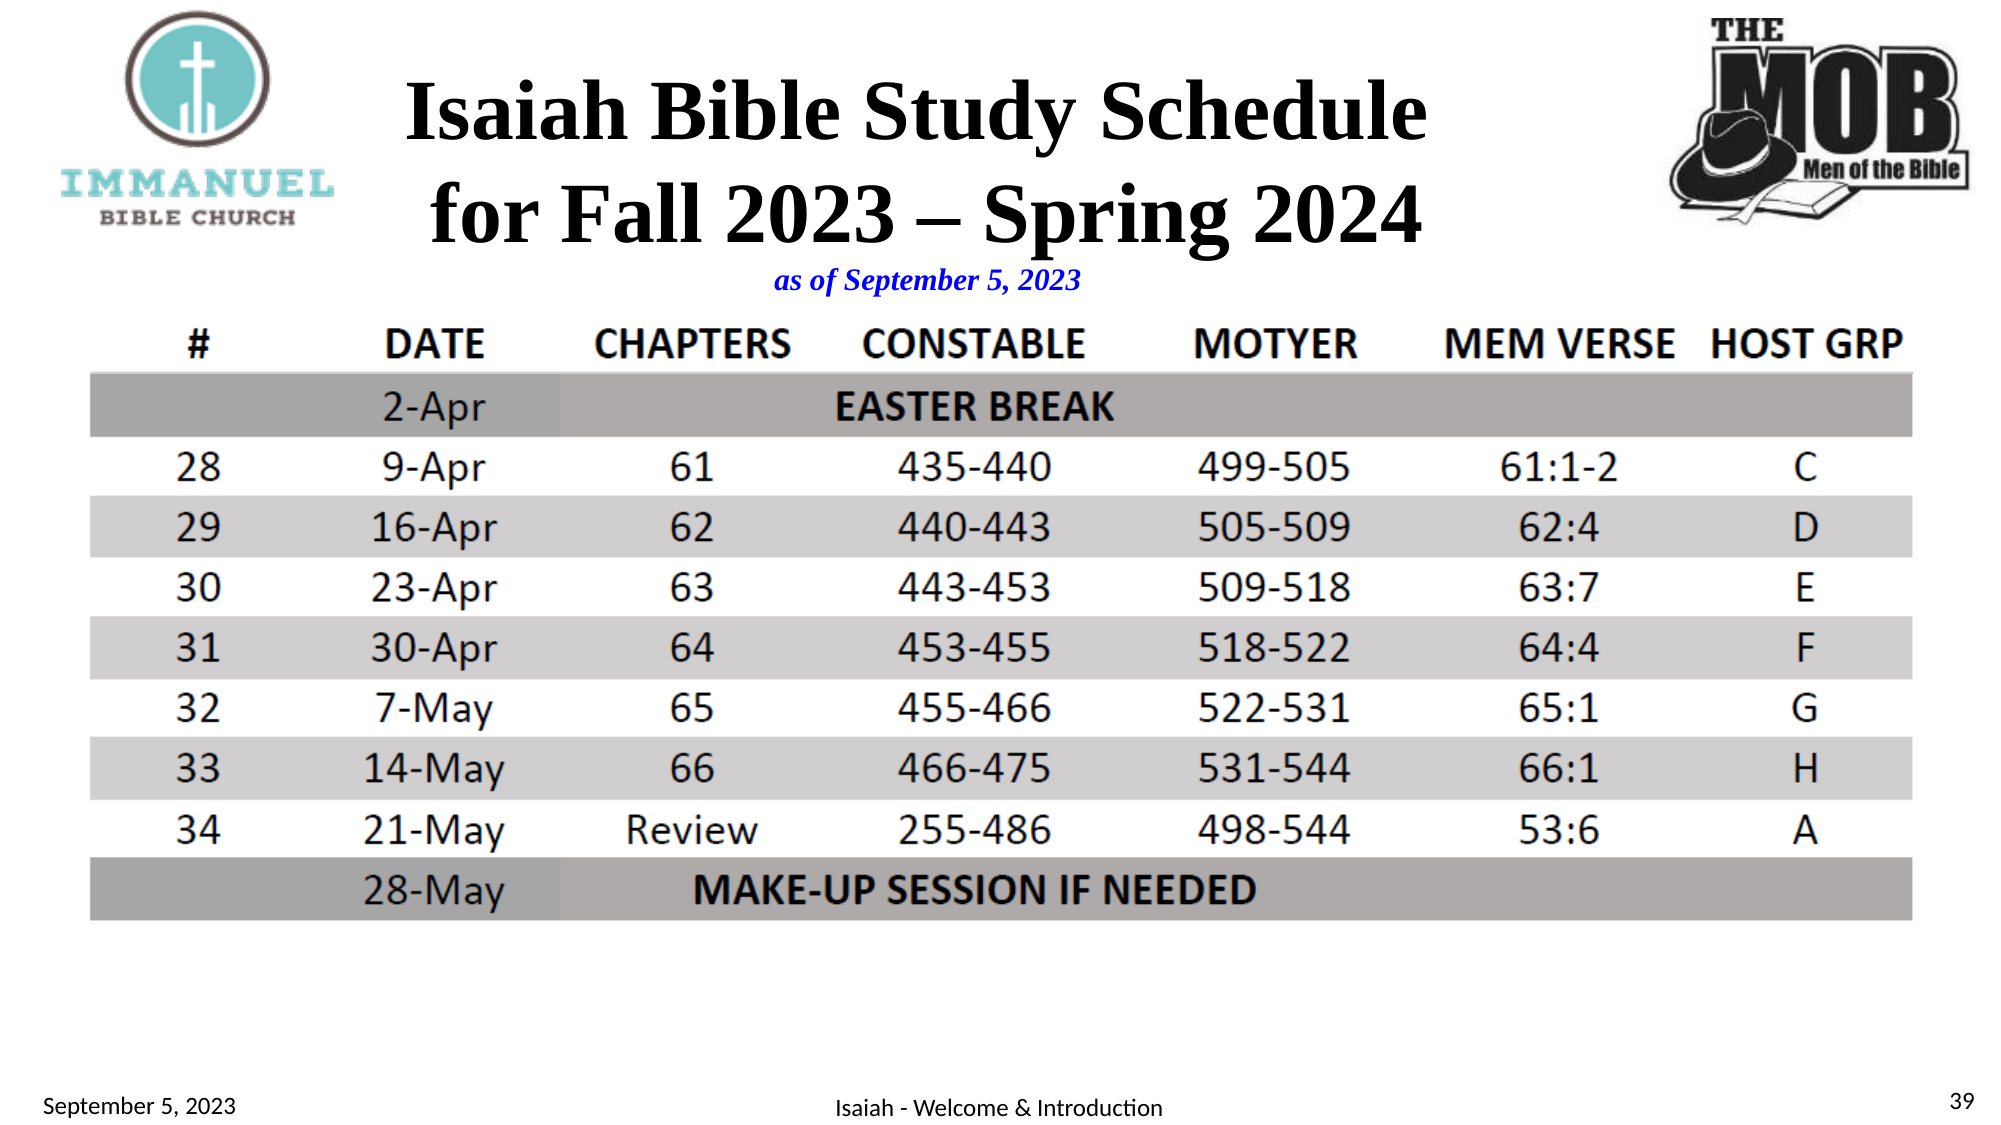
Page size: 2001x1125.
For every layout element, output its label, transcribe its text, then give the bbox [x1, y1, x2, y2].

picture [58, 0, 338, 250]
title Isaiah Bible Study Schedule for Fall 2023 – Spring 2024 as of September 5, 2023 [320, 33, 1536, 315]
picture [83, 315, 1924, 928]
picture [1662, 18, 1975, 228]
footer Isaiah - Welcome & Introduction [308, 1076, 1692, 1125]
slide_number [28, 1074, 372, 1125]
slide_number 39 [1839, 1069, 1990, 1125]
